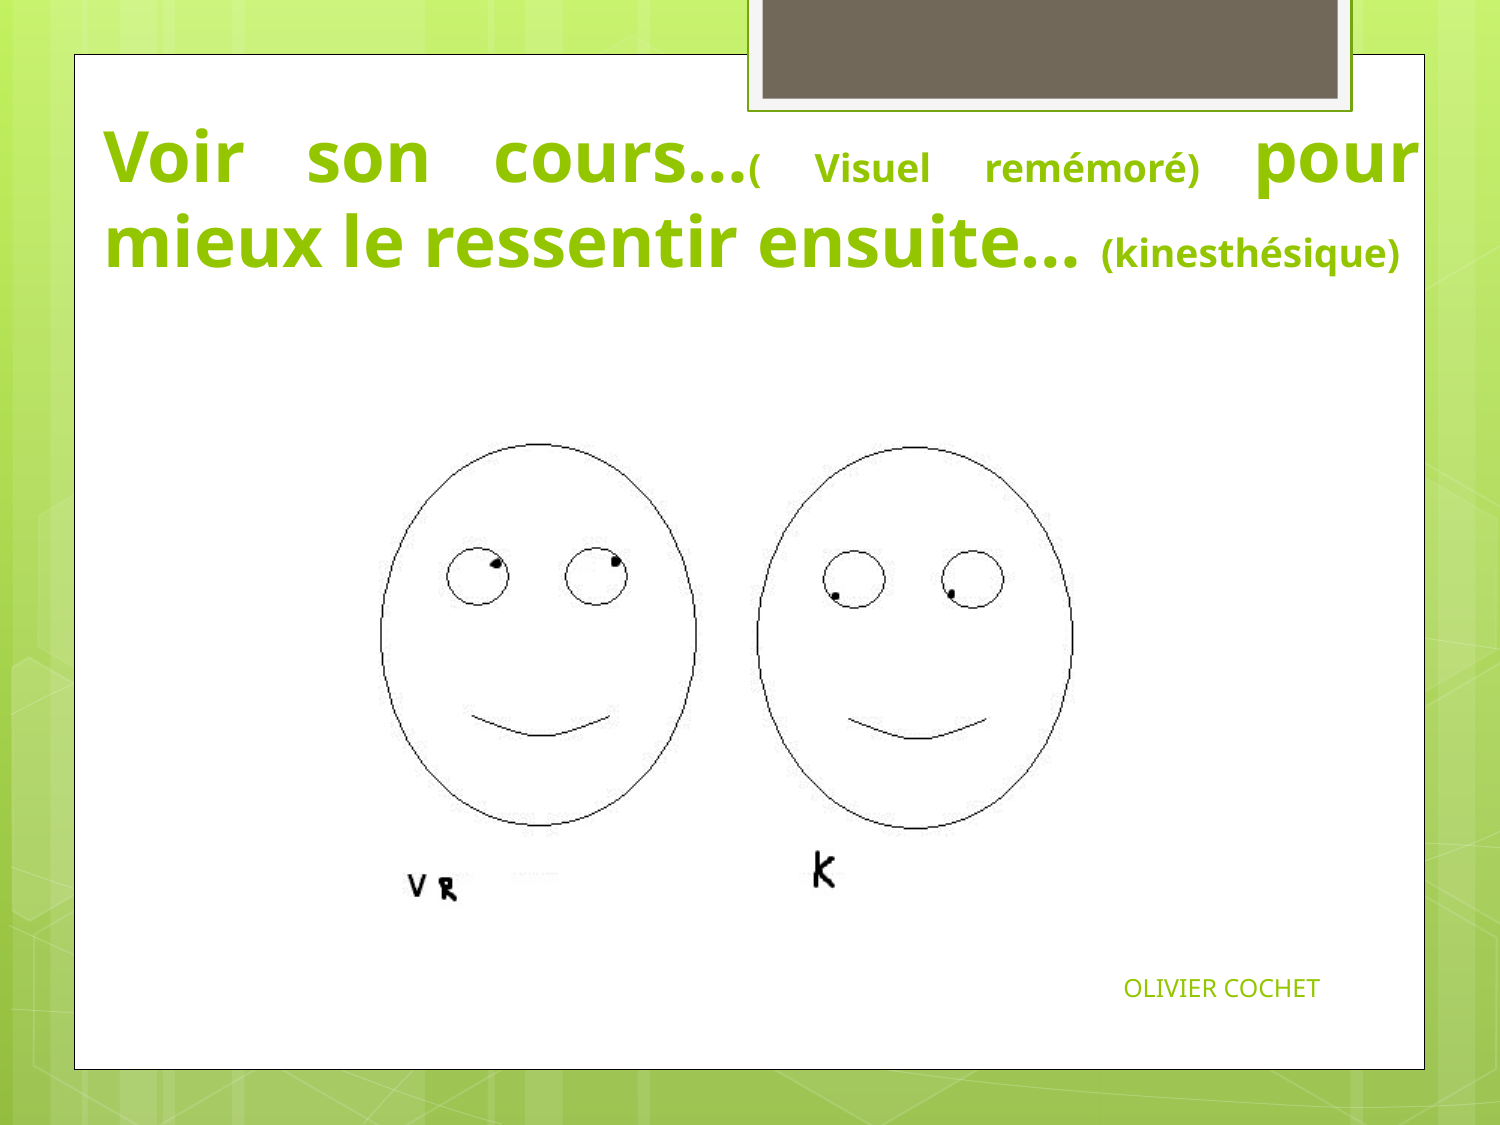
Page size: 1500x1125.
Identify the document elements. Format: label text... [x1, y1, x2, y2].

footer OLIVIER COCHET [761, 960, 1336, 1020]
title Voir son cours…( Visuel remémoré) pour mieux le ressentir ensuite… (kinesthésique) [88, 101, 1436, 290]
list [342, 380, 1111, 957]
